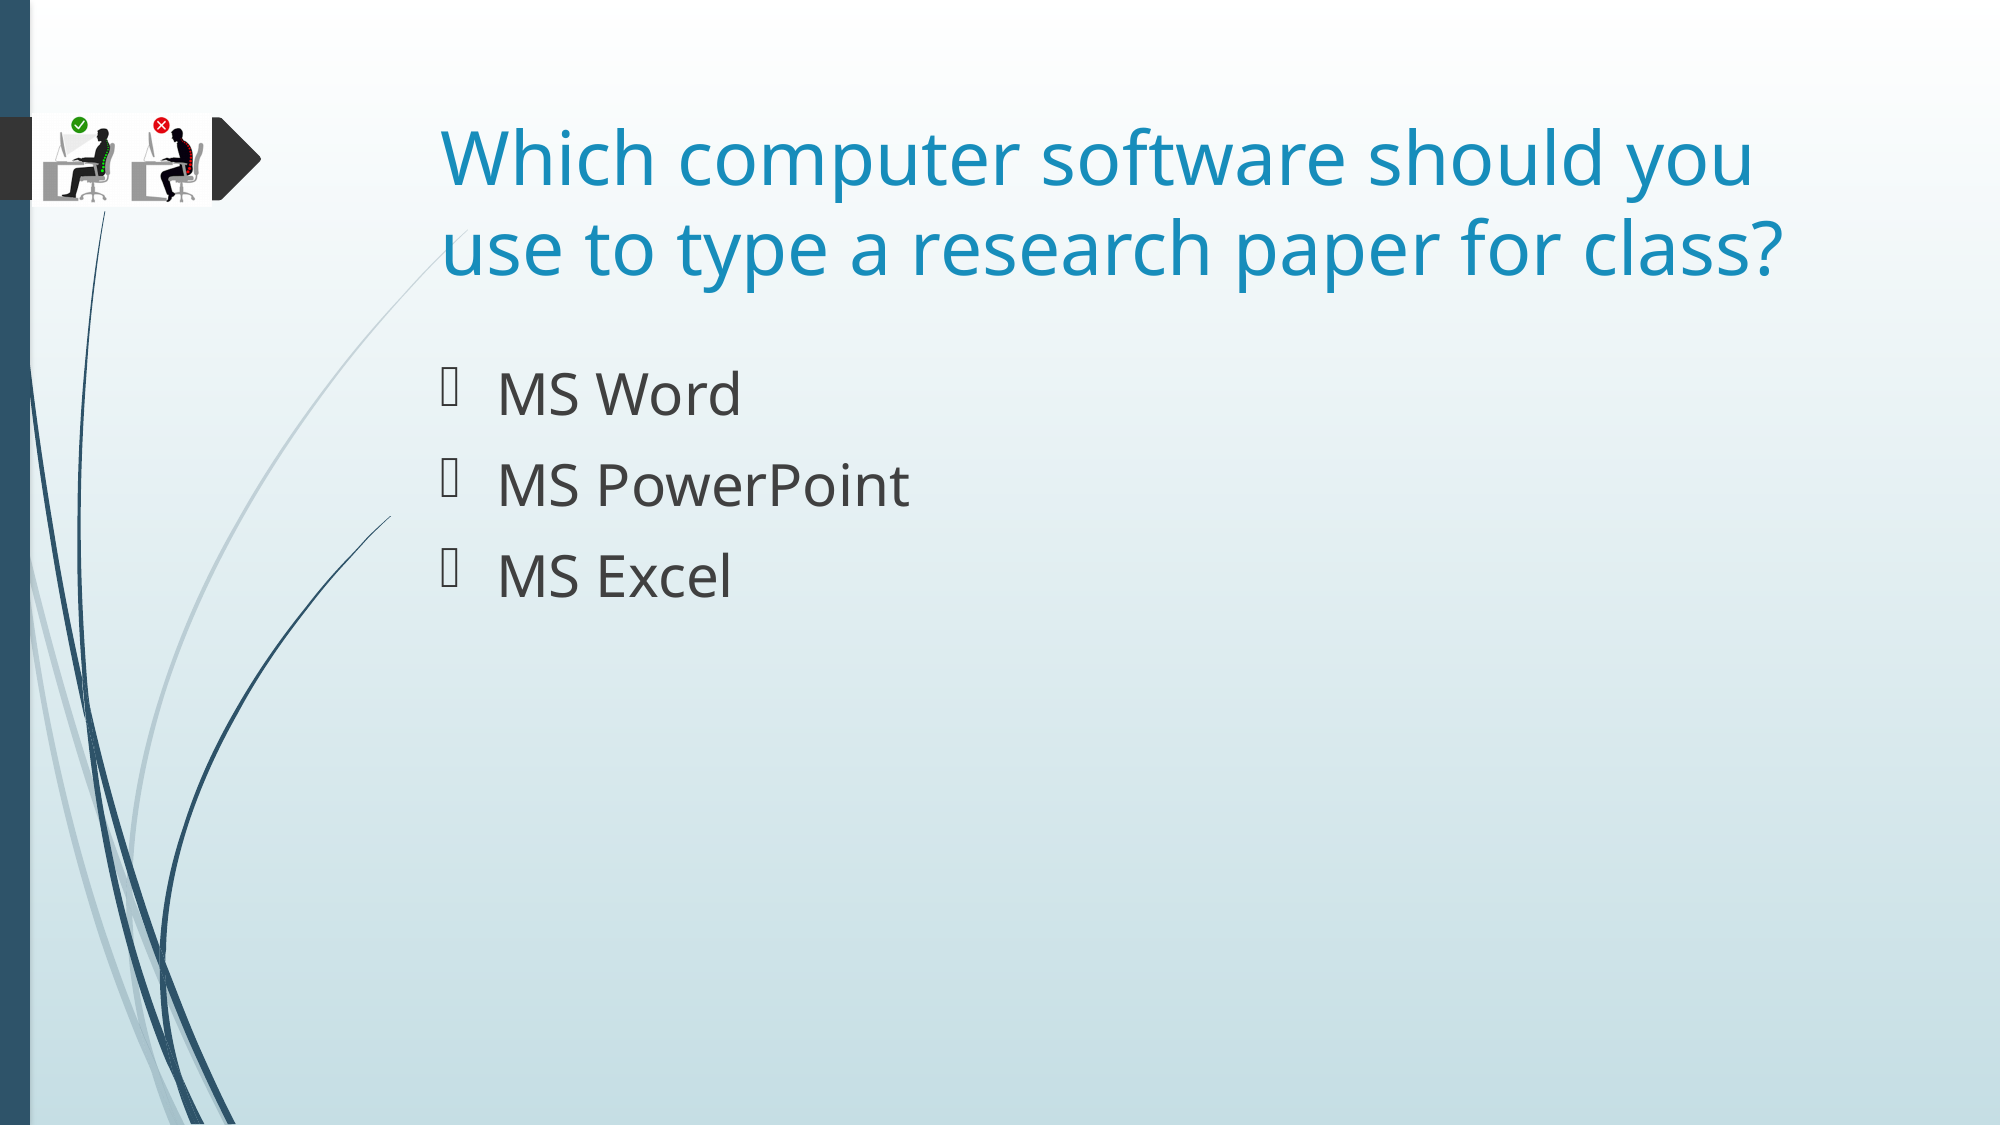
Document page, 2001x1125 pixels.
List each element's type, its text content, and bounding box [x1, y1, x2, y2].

picture [32, 113, 213, 207]
title Which computer software should you use to type a research paper for class? [425, 102, 1888, 313]
list MS Word MS PowerPoint MS Excel [424, 350, 1888, 970]
